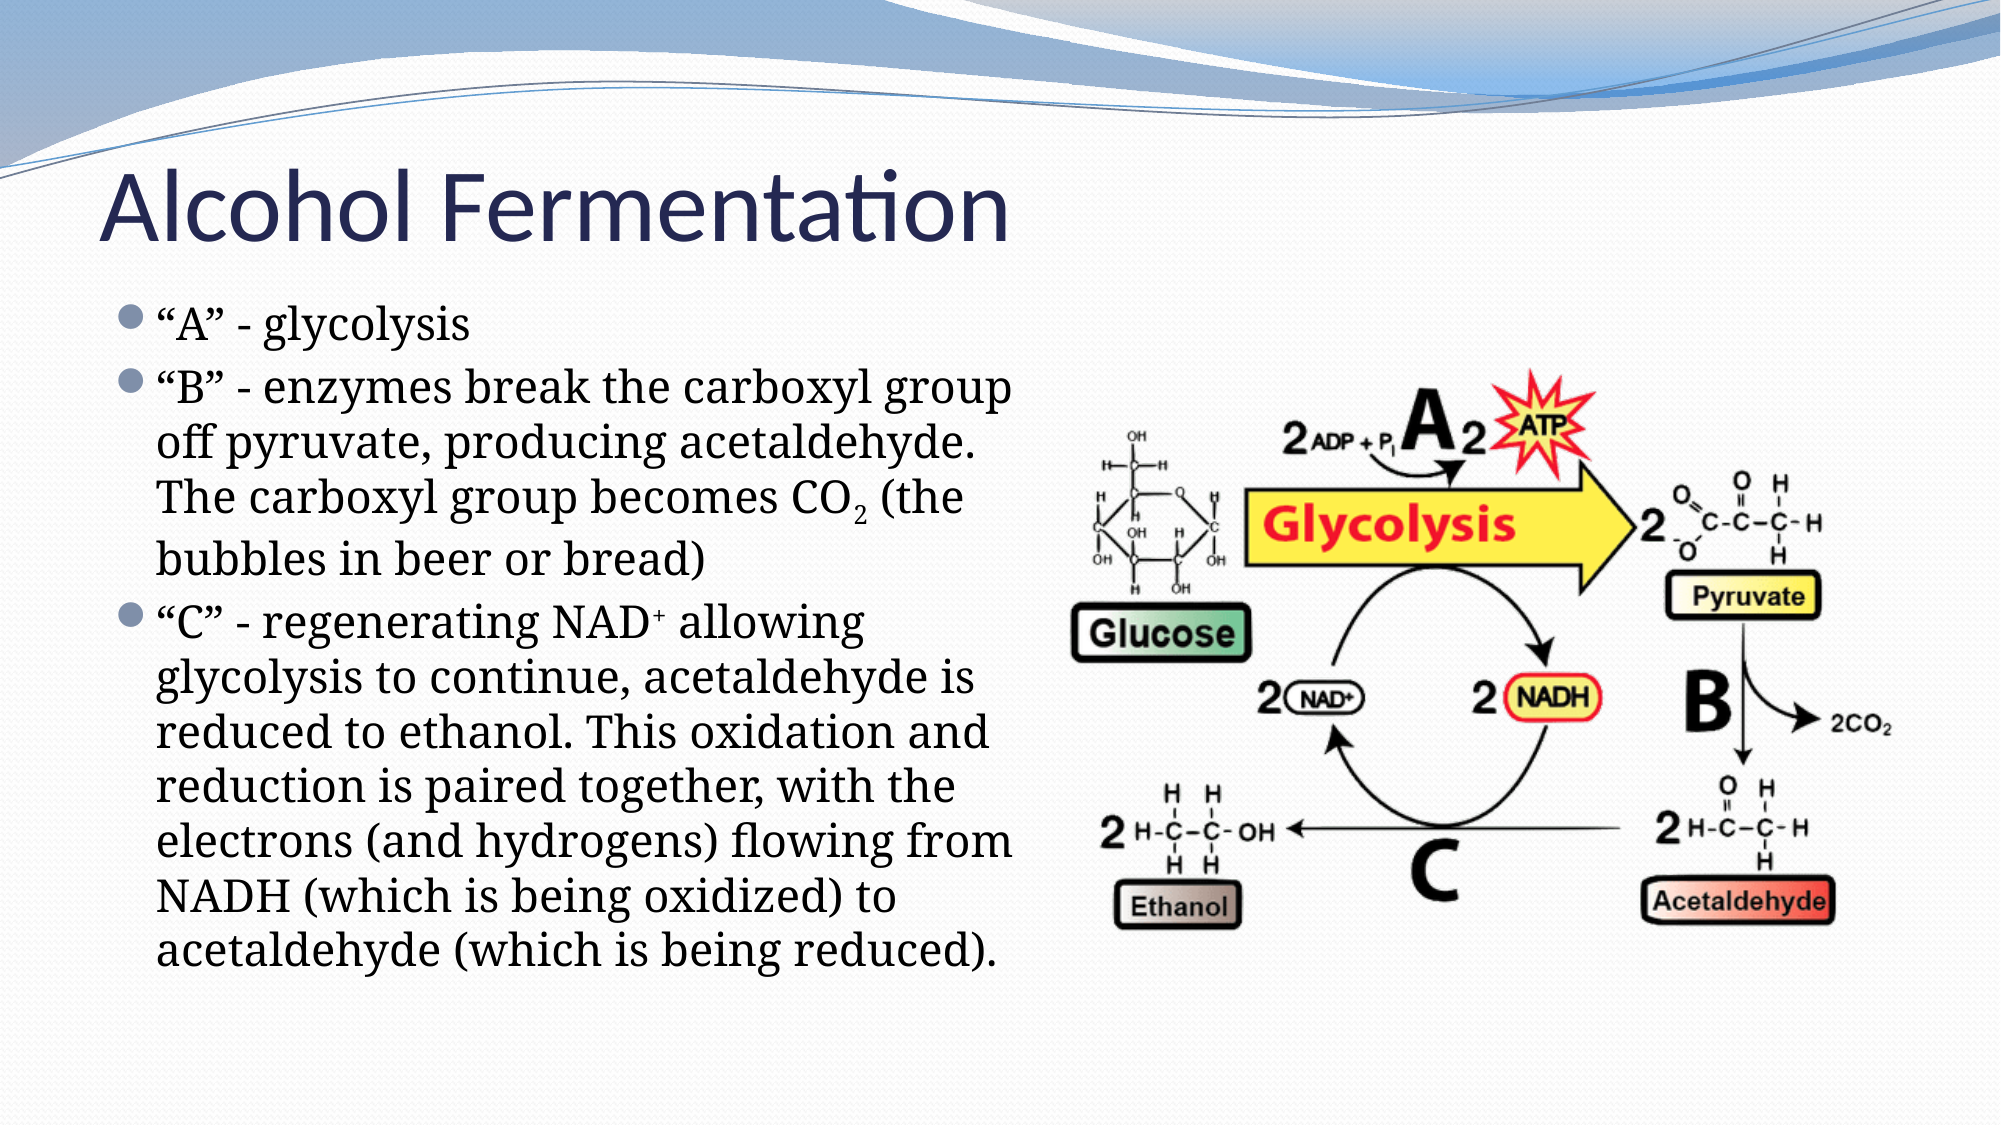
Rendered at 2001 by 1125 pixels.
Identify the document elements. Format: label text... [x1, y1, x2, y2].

picture [1024, 351, 1901, 937]
list “A” - glycolysis “B” - enzymes break the carboxyl group off pyruvate, producing acetaldehyde. The carboxyl group becomes CO2 (the bubbles in beer or bread) “C” - regenerating NAD+ allowing glycolysis to continue, acetaldehyde is reduced to ethanol. This oxidation and reduction is paired together, with the electrons (and hydrogens) flowing from NADH (which is being oxidized) to acetaldehyde (which is being reduced). [99, 287, 1038, 1000]
title Alcohol Fermentation [99, 115, 1900, 263]
